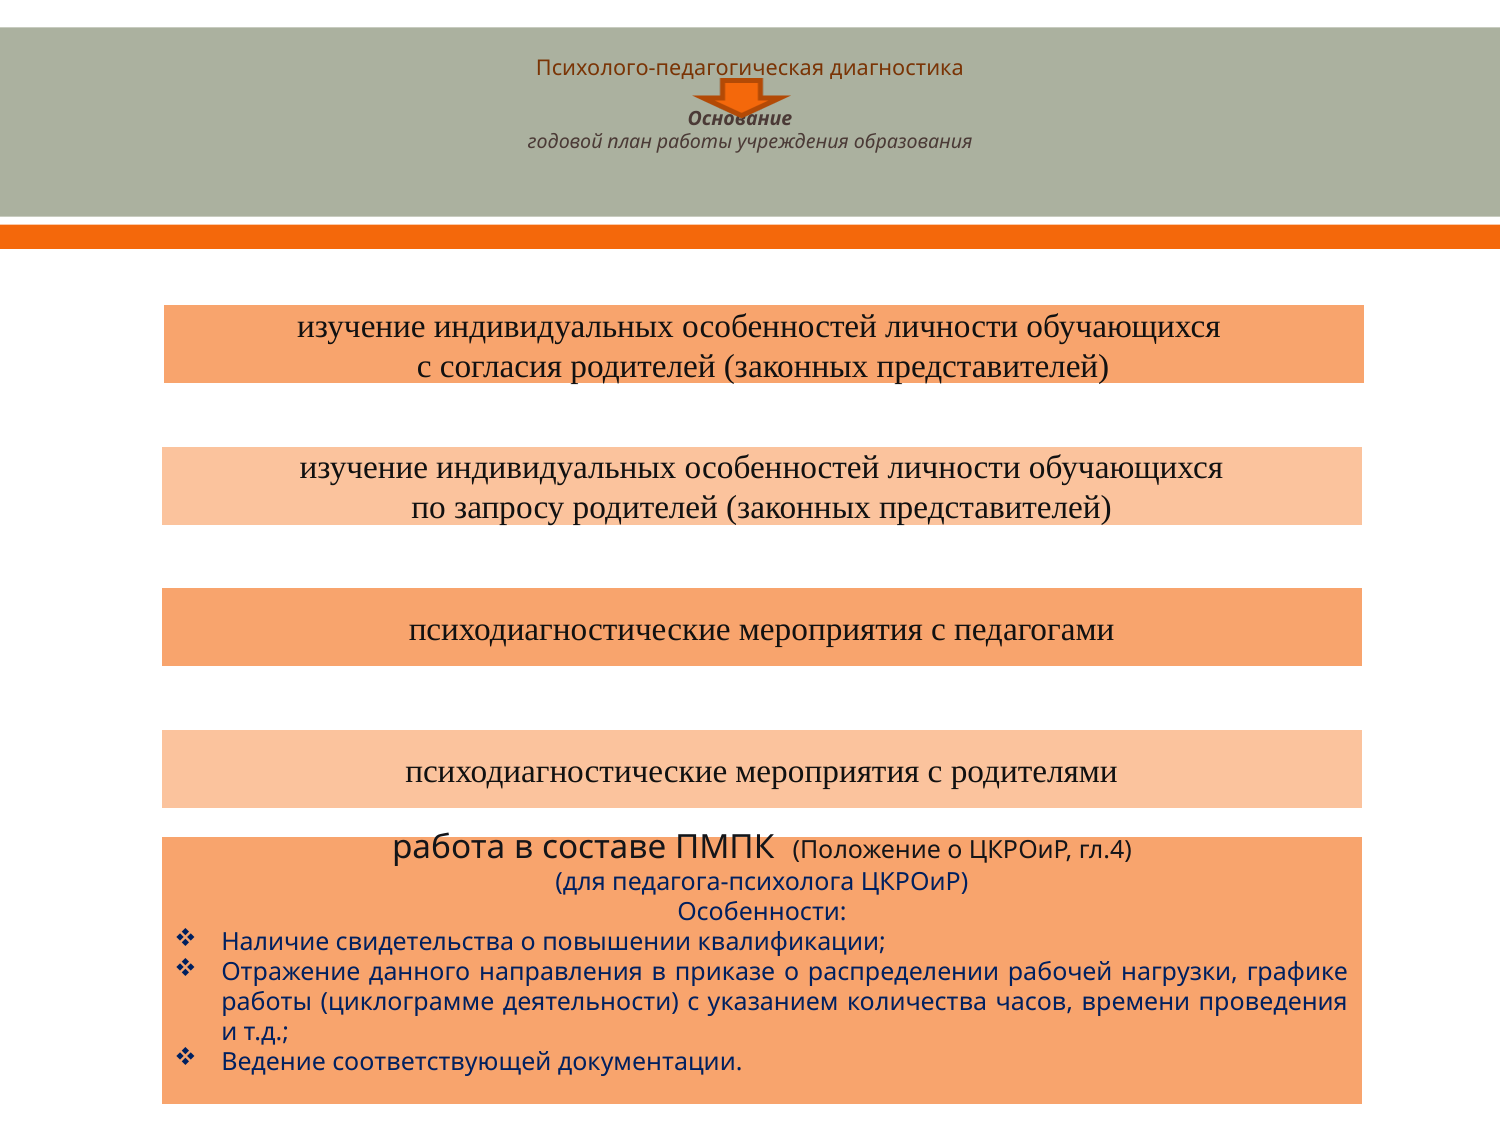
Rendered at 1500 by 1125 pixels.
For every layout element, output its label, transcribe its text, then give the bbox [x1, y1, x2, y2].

text_box психодиагностические мероприятия с родителями [157, 725, 1367, 813]
text_box психодиагностические мероприятия с педагогами [157, 584, 1367, 671]
text_box изучение индивидуальных особенностей личности обучающихся с согласия родителей (законных представителей) [159, 300, 1368, 388]
title Психолого-педагогическая диагностика Основание годовой план работы учреждения образования [75, 19, 1425, 161]
picture [692, 77, 791, 120]
text_box изучение индивидуальных особенностей личности обучающихся по запросу родителей (законных представителей) [157, 442, 1367, 529]
text_box работа в составе ПМПК (Положение о ЦКРОиР, гл.4) (для педагога-психолога ЦКРОиР) Особенности: Наличие свидетельства о повышении квалификации; Отражение данного направления в приказе о распределении рабочей нагрузки, графике работы (циклограмме деятельности) с указанием количества часов, времени проведения и т.д.; Ведение соответствующей документации. [157, 832, 1367, 1108]
